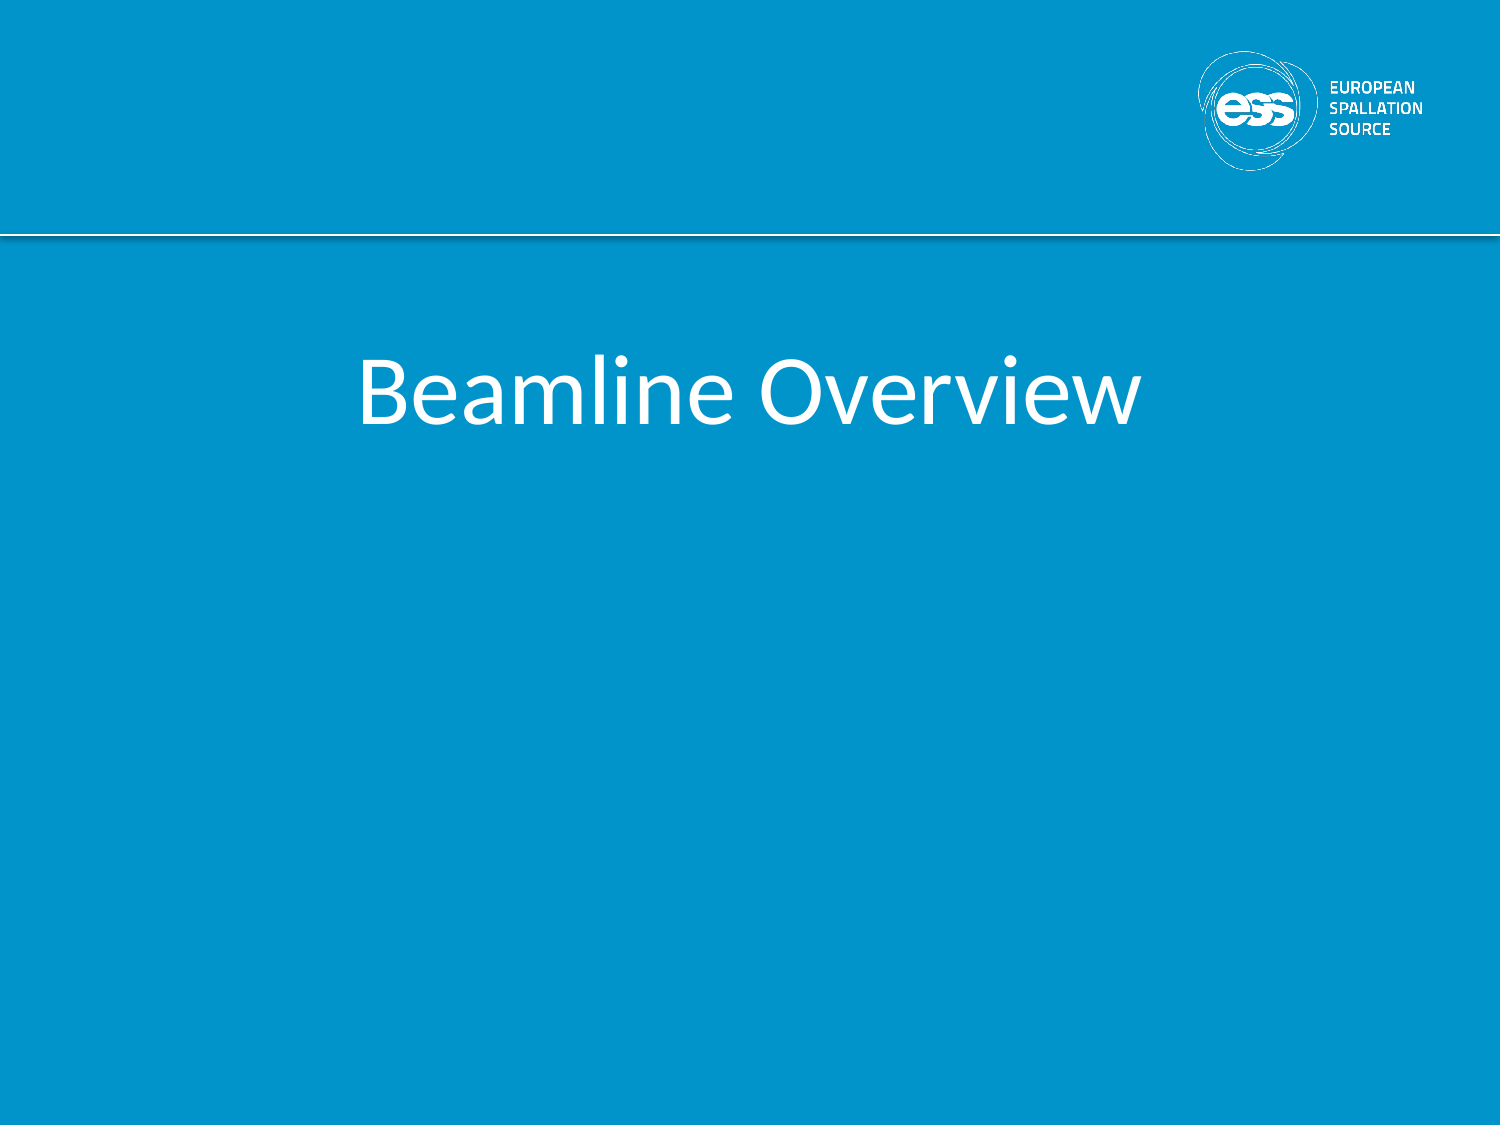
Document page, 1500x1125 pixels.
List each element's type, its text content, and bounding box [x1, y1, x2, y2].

picture [1217, 93, 1296, 125]
picture [1365, 83, 1371, 93]
picture [1405, 82, 1409, 93]
picture [1342, 82, 1348, 93]
picture [1378, 108, 1386, 113]
title Beamline Overview [191, 235, 1309, 535]
picture [1385, 82, 1391, 93]
picture [1363, 123, 1371, 134]
picture [1352, 82, 1358, 93]
picture [1331, 82, 1337, 93]
picture [1351, 124, 1359, 135]
picture [1374, 82, 1382, 93]
picture [1383, 123, 1389, 135]
